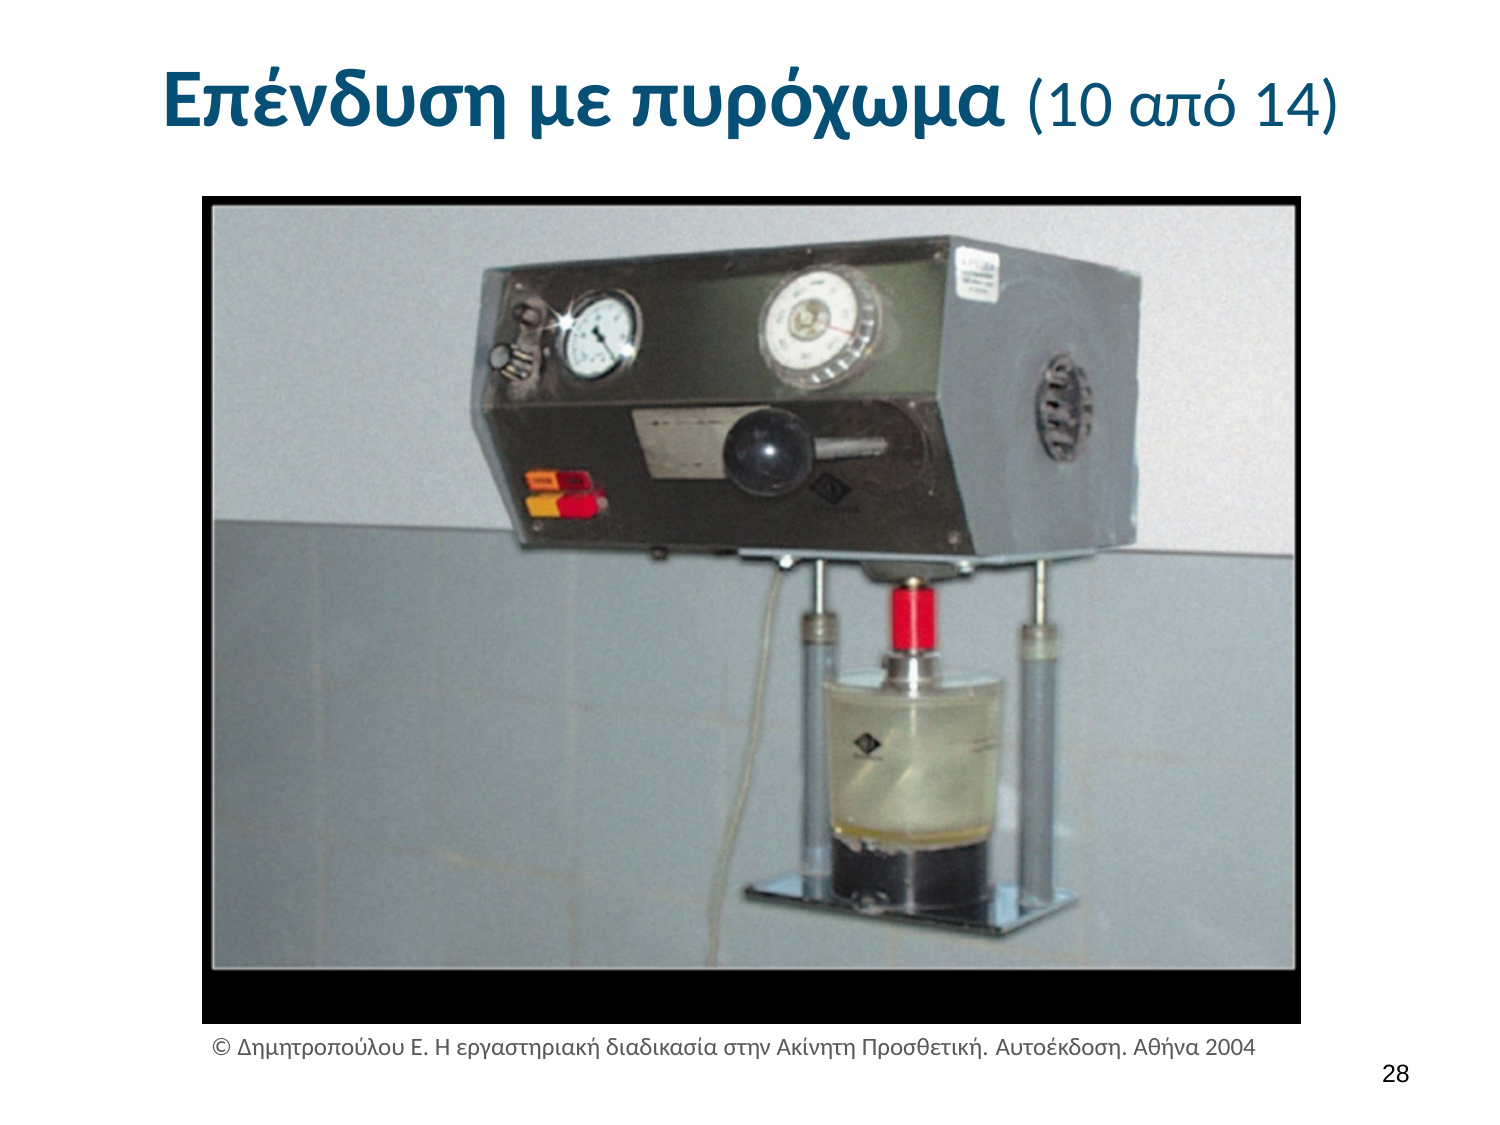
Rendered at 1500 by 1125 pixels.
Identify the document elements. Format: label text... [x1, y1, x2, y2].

text_box © Δημητροπούλου Ε. Η εργαστηριακή διαδικασία στην Ακίνητη Προσθετική. Αυτοέκδοση. Αθήνα 2004 [196, 1023, 1307, 1068]
title Επένδυση με πυρόχωμα (10 από 14) [76, 19, 1427, 169]
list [202, 196, 1302, 1024]
slide_number 27 [1074, 1042, 1425, 1103]
